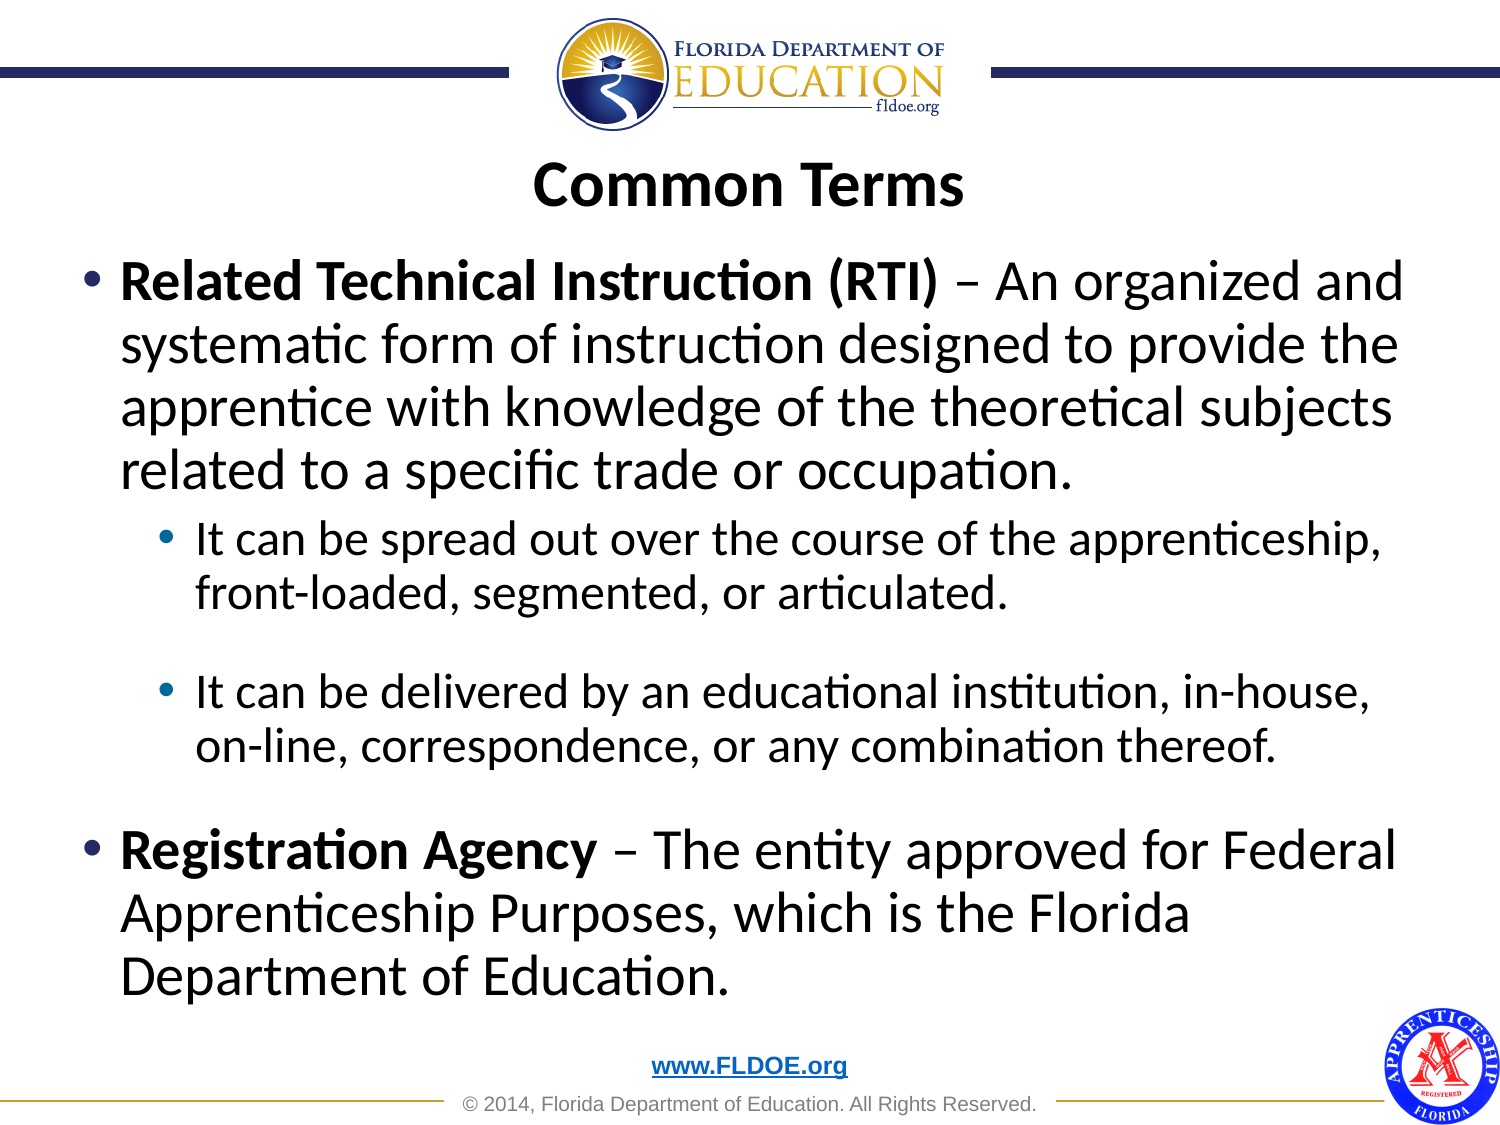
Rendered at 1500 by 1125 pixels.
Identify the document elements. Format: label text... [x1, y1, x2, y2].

text_box Related Technical Instruction (RTI) – An organized and systematic form of instruction designed to provide the apprentice with knowledge of the theoretical subjects related to a specific trade or occupation. It can be spread out over the course of the apprenticeship, front-loaded, segmented, or articulated. It can be delivered by an educational institution, in-house, on-line, correspondence, or any combination thereof. Registration Agency – The entity approved for Federal Apprenticeship Purposes, which is the Florida Department of Education. [67, 242, 1433, 1004]
picture [538, 3, 962, 141]
text_box Common Terms [103, 141, 1397, 229]
